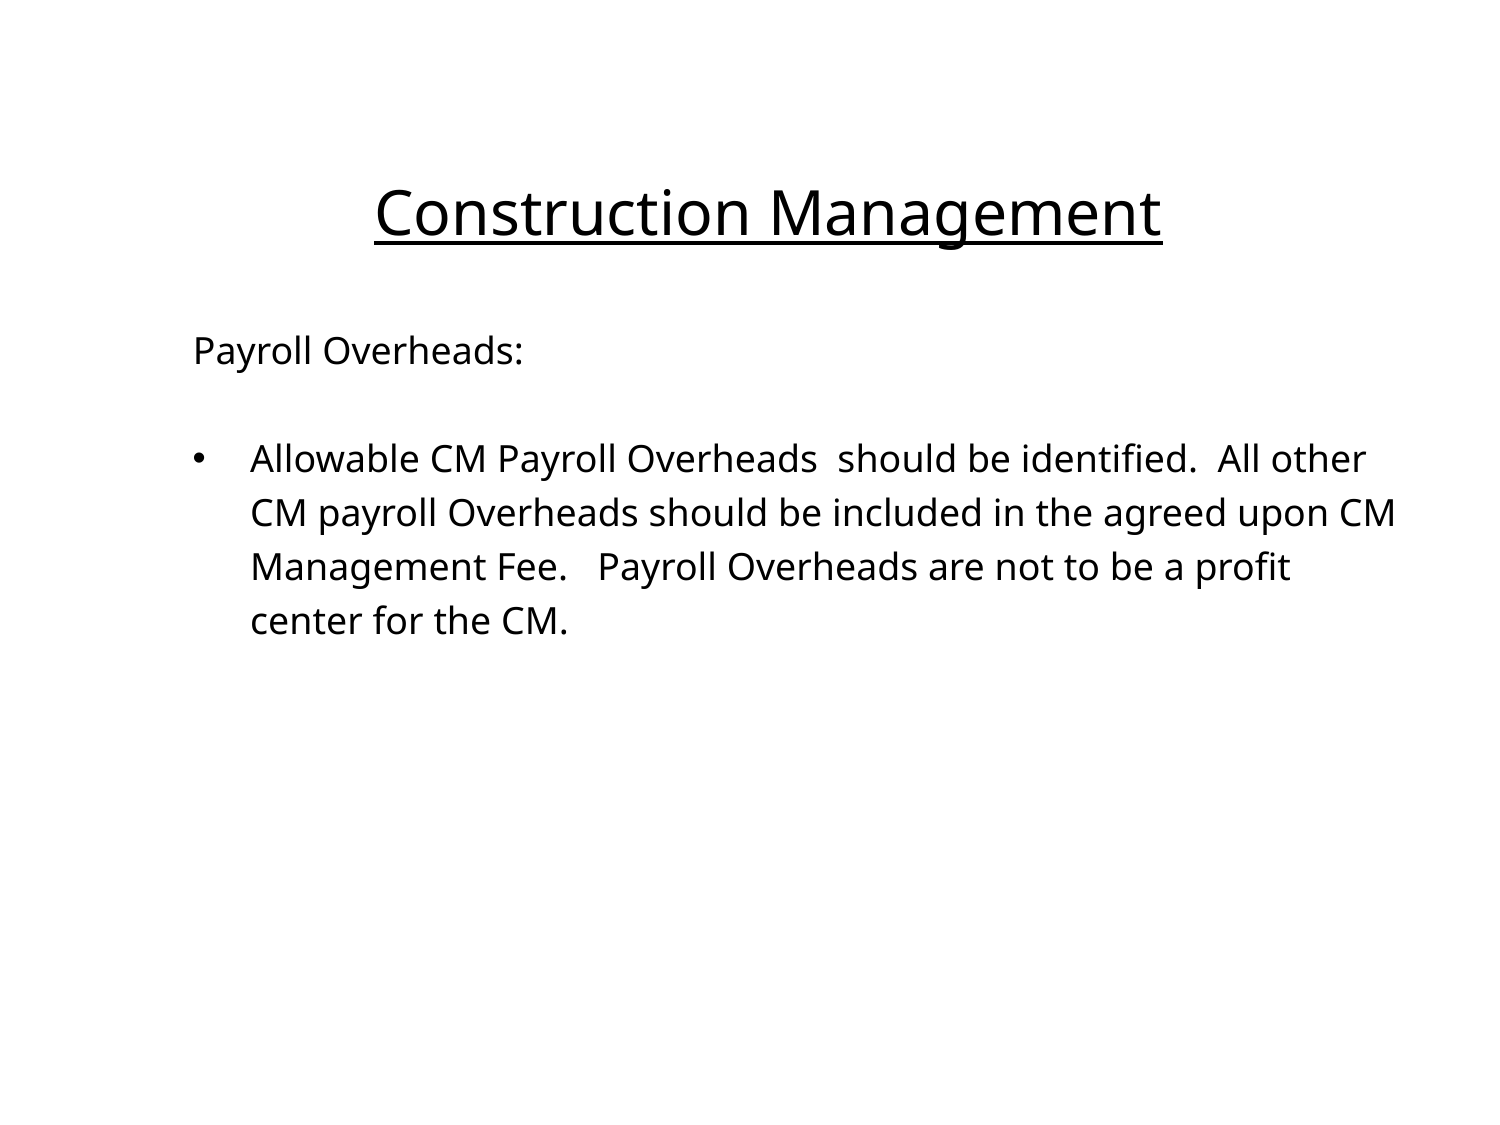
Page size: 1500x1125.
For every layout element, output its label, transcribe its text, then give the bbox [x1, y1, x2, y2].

list Payroll Overheads: Allowable CM Payroll Overheads should be identified. All other CM payroll Overheads should be included in the agreed upon CM Management Fee. Payroll Overheads are not to be a profit center for the CM. [111, 310, 1426, 1038]
title Construction Management [124, 158, 1414, 273]
